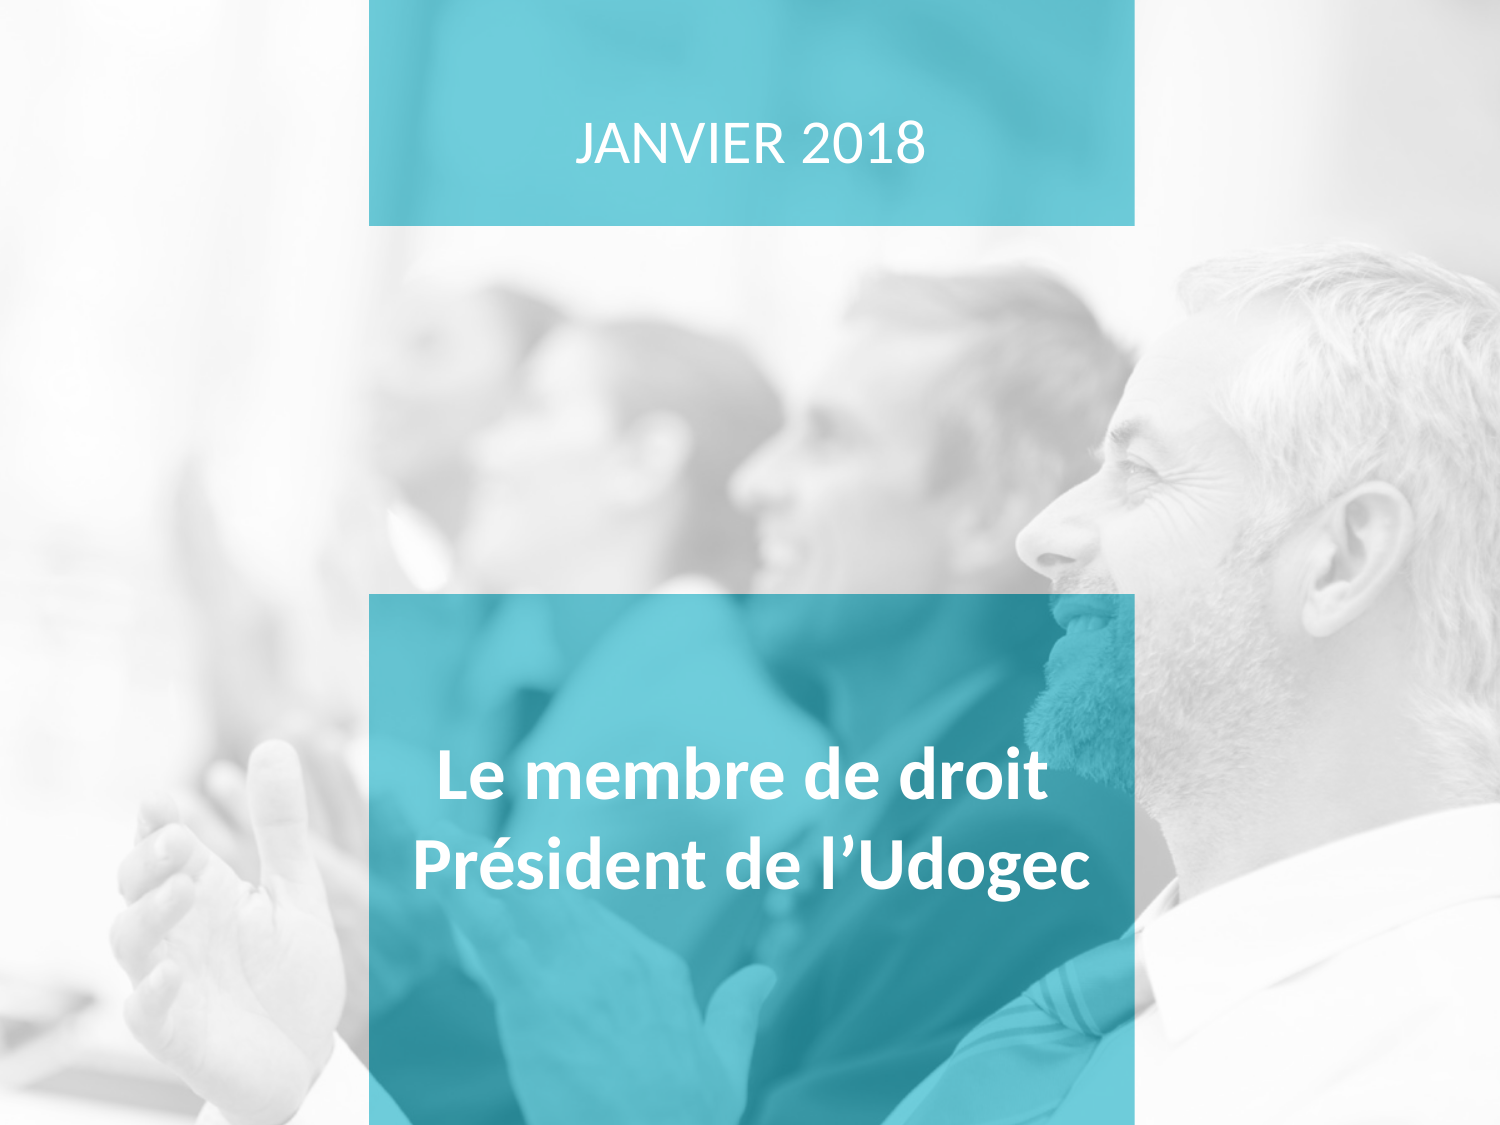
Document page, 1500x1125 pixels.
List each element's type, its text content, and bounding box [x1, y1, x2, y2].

list Le membre de droit Président de l’Udogec [369, 594, 1135, 1125]
title Janvier 2018 [369, 51, 1135, 226]
